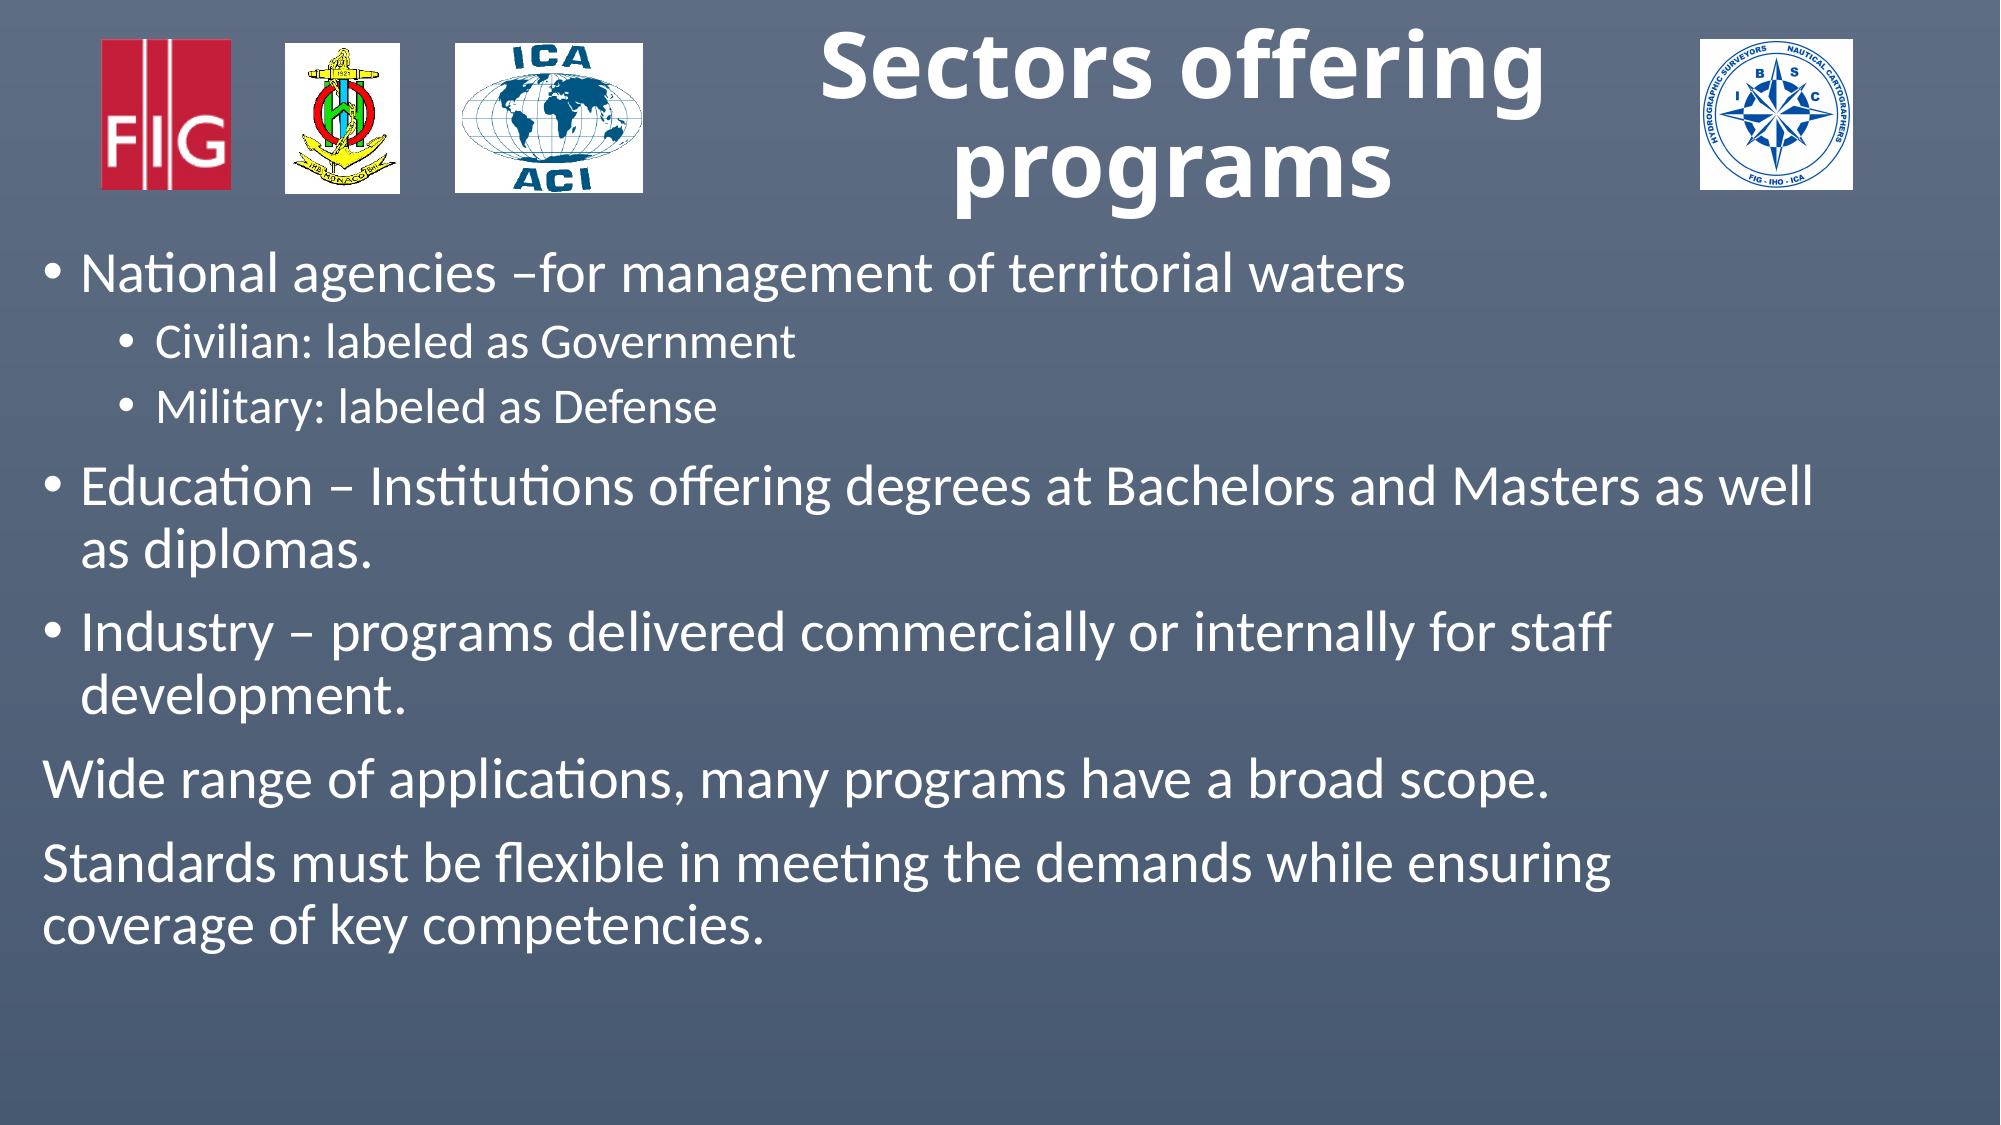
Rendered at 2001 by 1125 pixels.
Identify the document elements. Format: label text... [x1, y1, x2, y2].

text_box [1700, 39, 1853, 190]
picture [100, 39, 231, 190]
text_box Sectors offering programs [698, 9, 1671, 227]
text_box National agencies –for management of territorial waters Civilian: labeled as Government Military: labeled as Defense Education – Institutions offering degrees at Bachelors and Masters as well as diplomas. Industry – programs delivered commercially or internally for staff development. Wide range of applications, many programs have a broad scope. Standards must be flexible in meeting the demands while ensuring coverage of key competencies. [27, 235, 1853, 1081]
picture [455, 43, 643, 194]
picture [285, 43, 400, 194]
